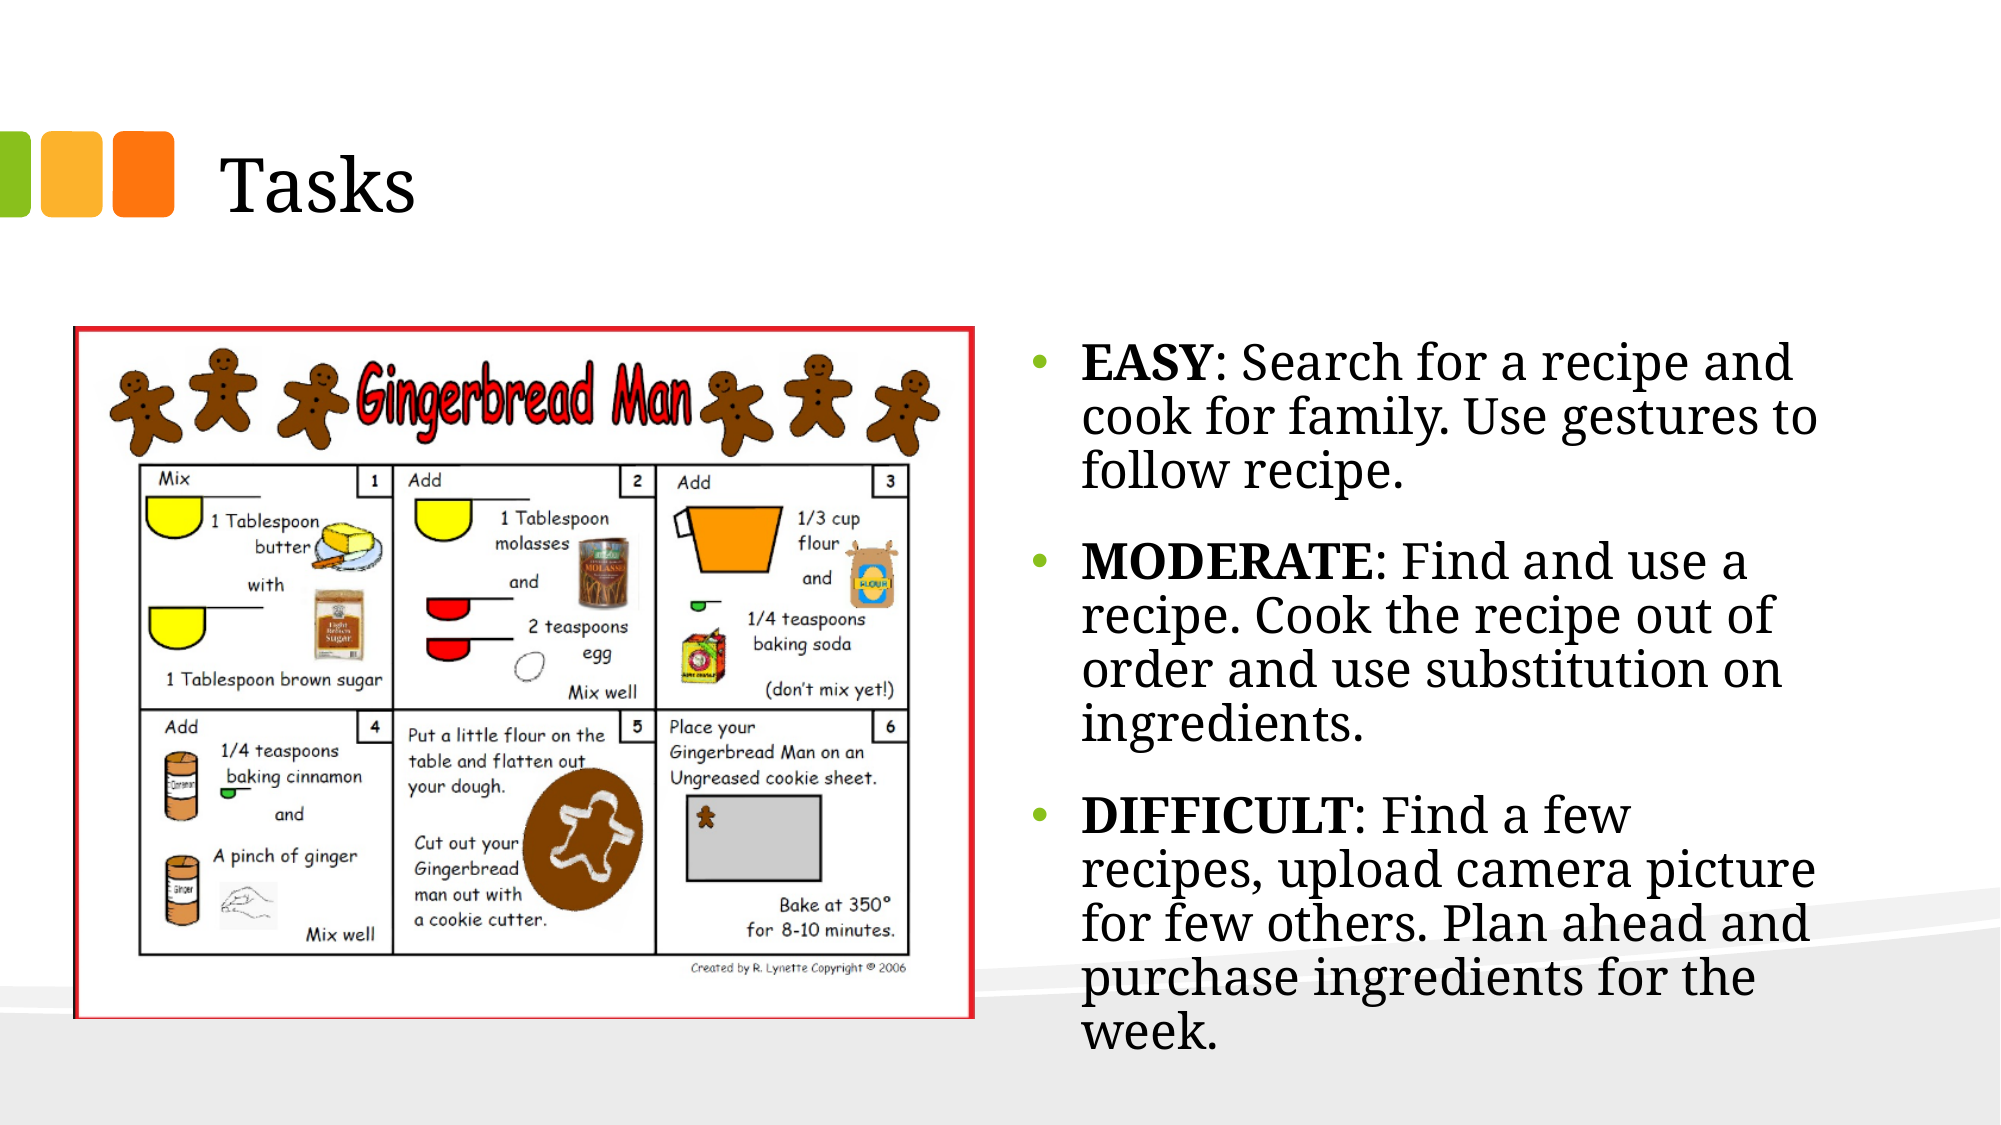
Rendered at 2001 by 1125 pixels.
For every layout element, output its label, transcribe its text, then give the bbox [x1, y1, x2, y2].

list EASY: Search for a recipe and cook for family. Use gestures to follow recipe. MODERATE: Find and use a recipe. Cook the recipe out of order and use substitution on ingredients. DIFFICULT: Find a few recipes, upload camera picture for few others. Plan ahead and purchase ingredients for the week. [1010, 327, 1849, 1064]
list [73, 326, 976, 1019]
title Tasks [200, 24, 1800, 238]
